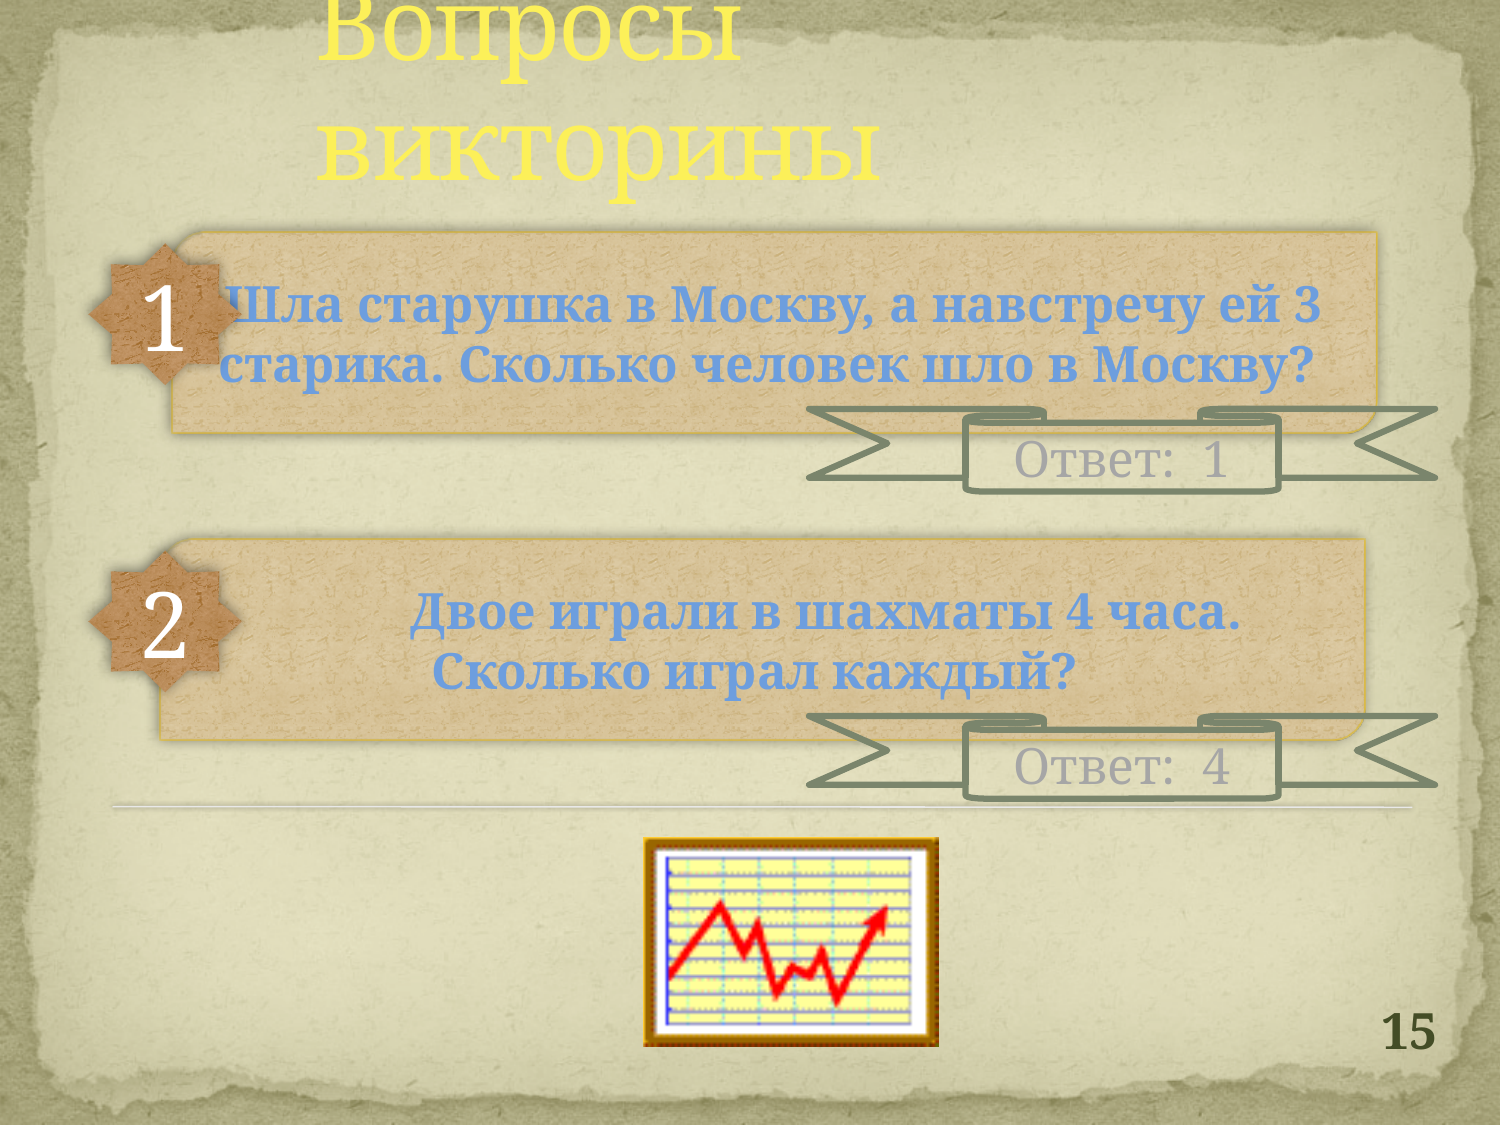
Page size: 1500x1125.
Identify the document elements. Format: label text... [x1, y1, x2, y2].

text_box 2 [88, 550, 243, 693]
slide_number 15 [1359, 996, 1460, 1072]
text_box Шла старушка в Москву, а навстречу ей 3 старика. Сколько человек шло в Москву? [174, 234, 1375, 431]
text_box Ответ: 4 [805, 712, 1439, 802]
text_box Двое играли в шахматы 4 часа. Сколько играл каждый? [162, 541, 1363, 738]
picture [643, 837, 939, 1047]
text_box Ответ: 1 [805, 405, 1439, 495]
text_box 1 [88, 243, 243, 386]
title Вопросы викторины [301, 77, 1235, 209]
